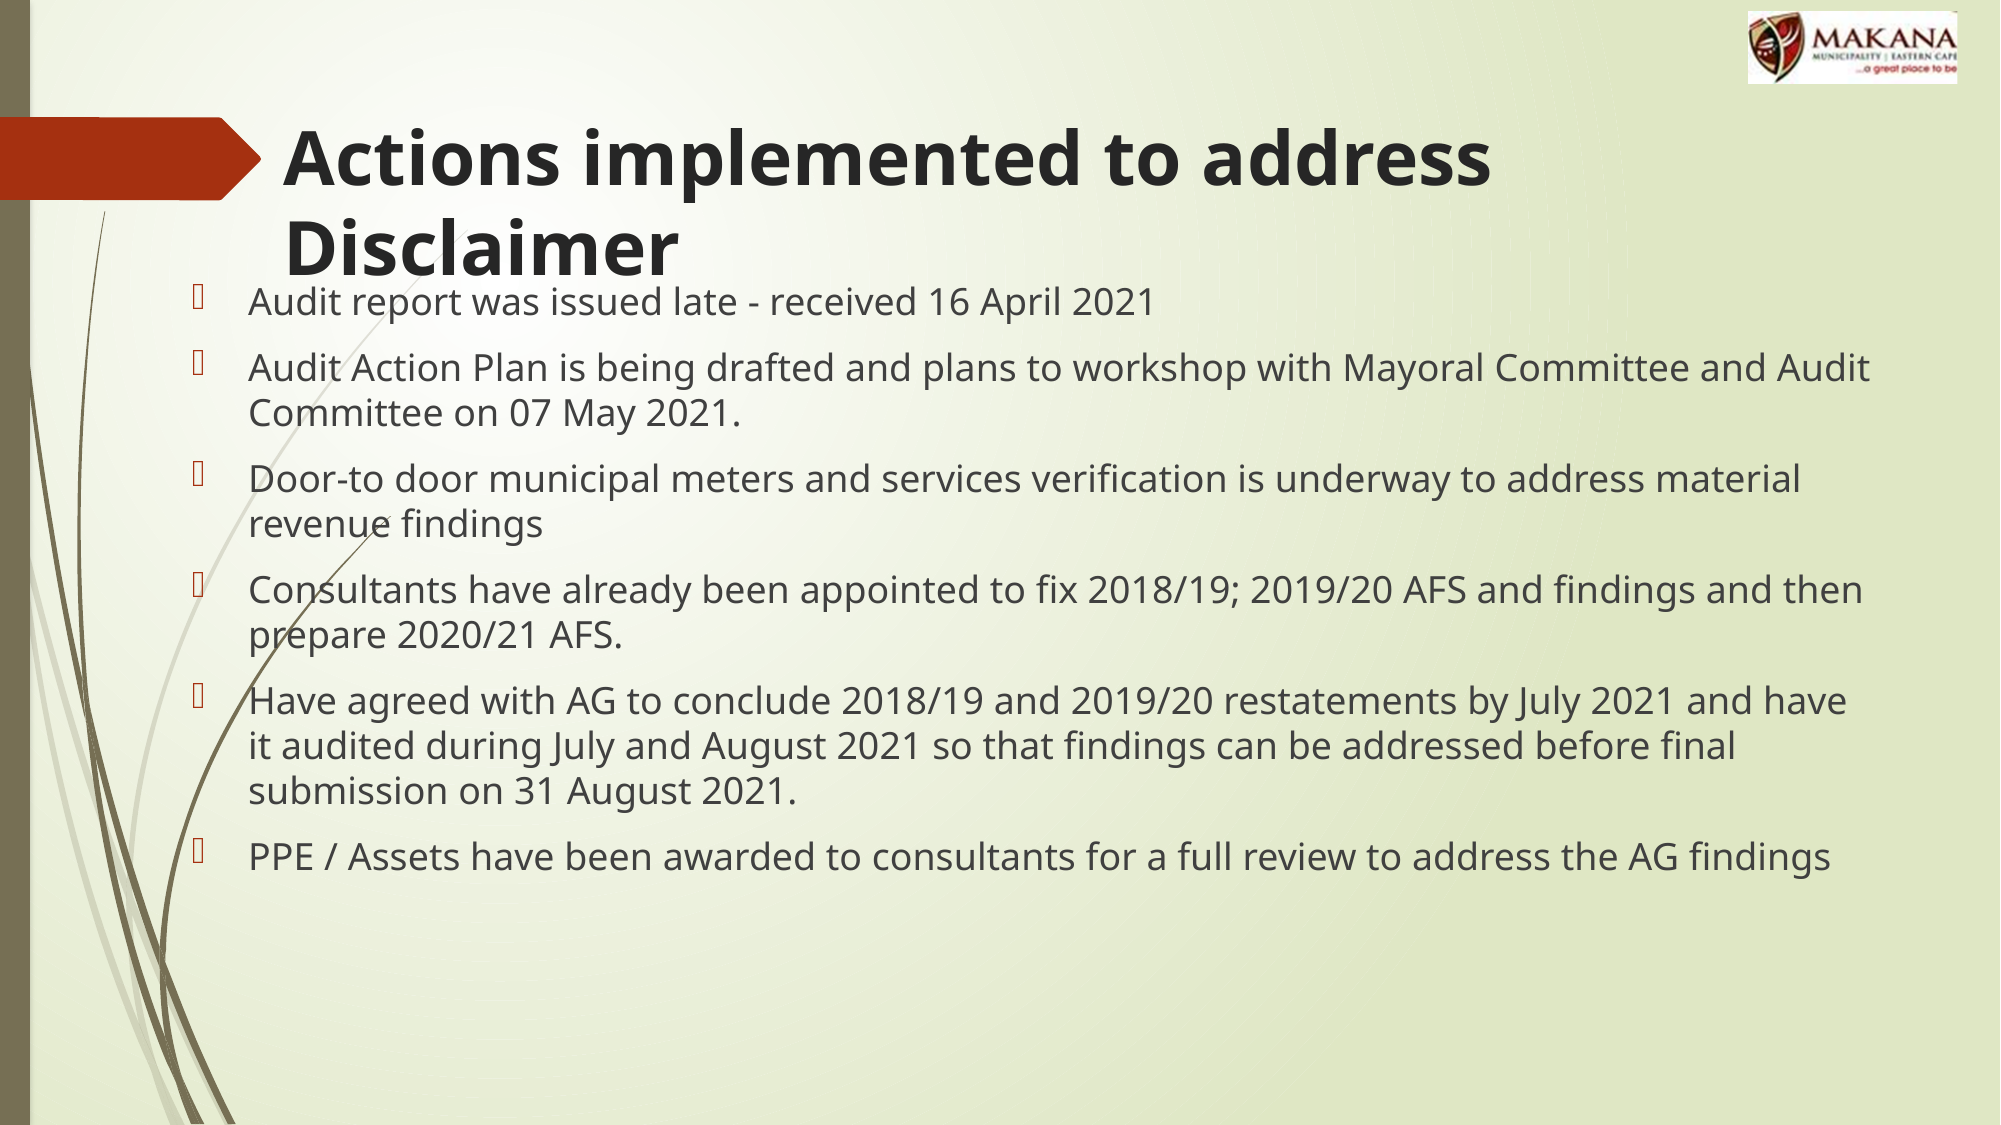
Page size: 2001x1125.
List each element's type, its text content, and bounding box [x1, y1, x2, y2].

picture [1748, 11, 1958, 84]
title Actions implemented to address Disclaimer [268, 102, 1888, 270]
list Audit report was issued late - received 16 April 2021 Audit Action Plan is being drafted and plans to workshop with Mayoral Committee and Audit Committee on 07 May 2021. Door-to door municipal meters and services verification is underway to address material revenue findings Consultants have already been appointed to fix 2018/19; 2019/20 AFS and findings and then prepare 2020/21 AFS. Have agreed with AG to conclude 2018/19 and 2019/20 restatements by July 2021 and have it audited during July and August 2021 so that findings can be addressed before final submission on 31 August 2021. PPE / Assets have been awarded to consultants for a full review to address the AG findings [176, 270, 1888, 970]
